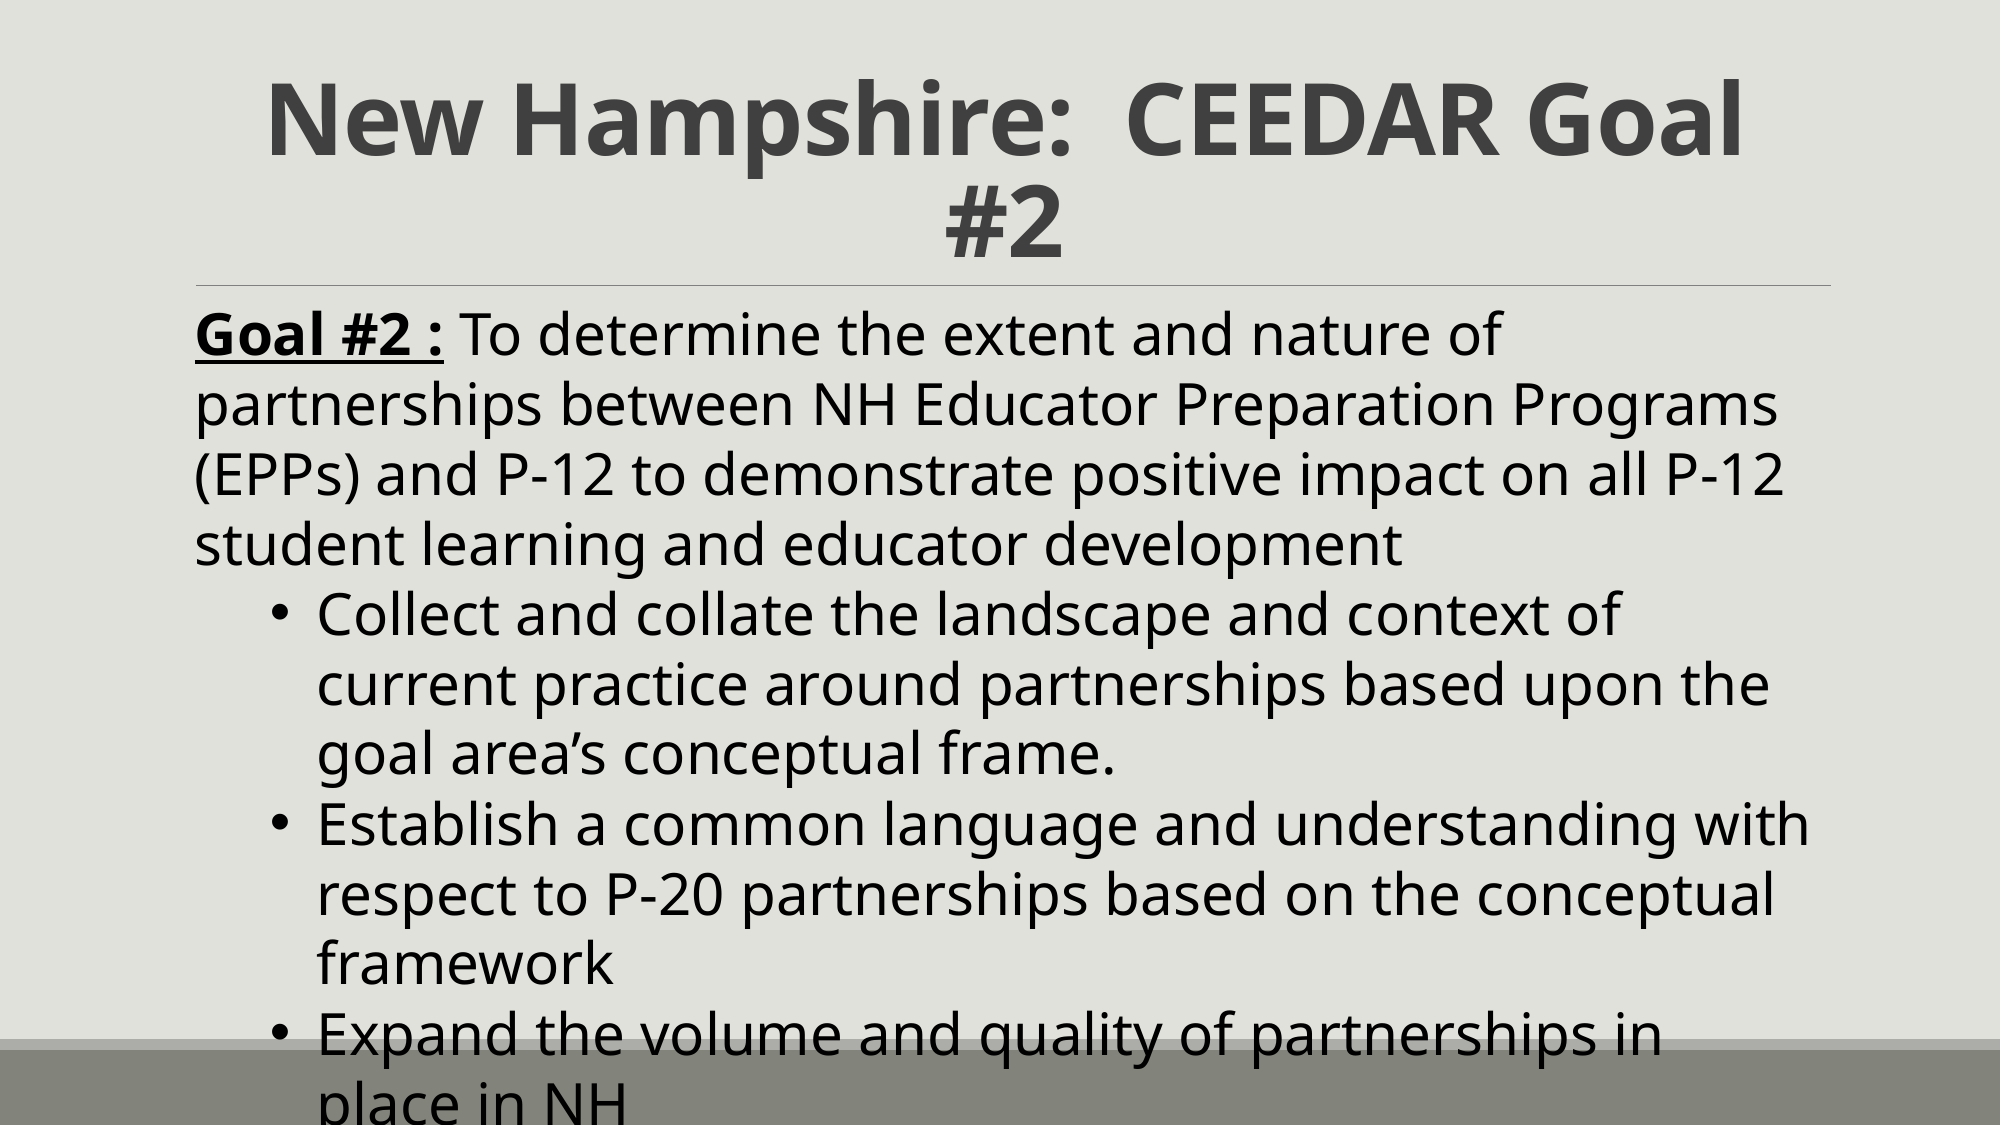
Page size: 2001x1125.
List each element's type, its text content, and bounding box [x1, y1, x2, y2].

title New Hampshire: CEEDAR Goal #2 [180, 47, 1830, 285]
text_box Goal #2 : To determine the extent and nature of partnerships between NH Educator Preparation Programs (EPPs) and P-12 to demonstrate positive impact on all P-12 student learning and educator development Collect and collate the landscape and context of current practice around partnerships based upon the goal area’s conceptual frame. Establish a common language and understanding with respect to P-20 partnerships based on the conceptual framework Expand the volume and quality of partnerships in place in NH [179, 289, 1830, 1125]
